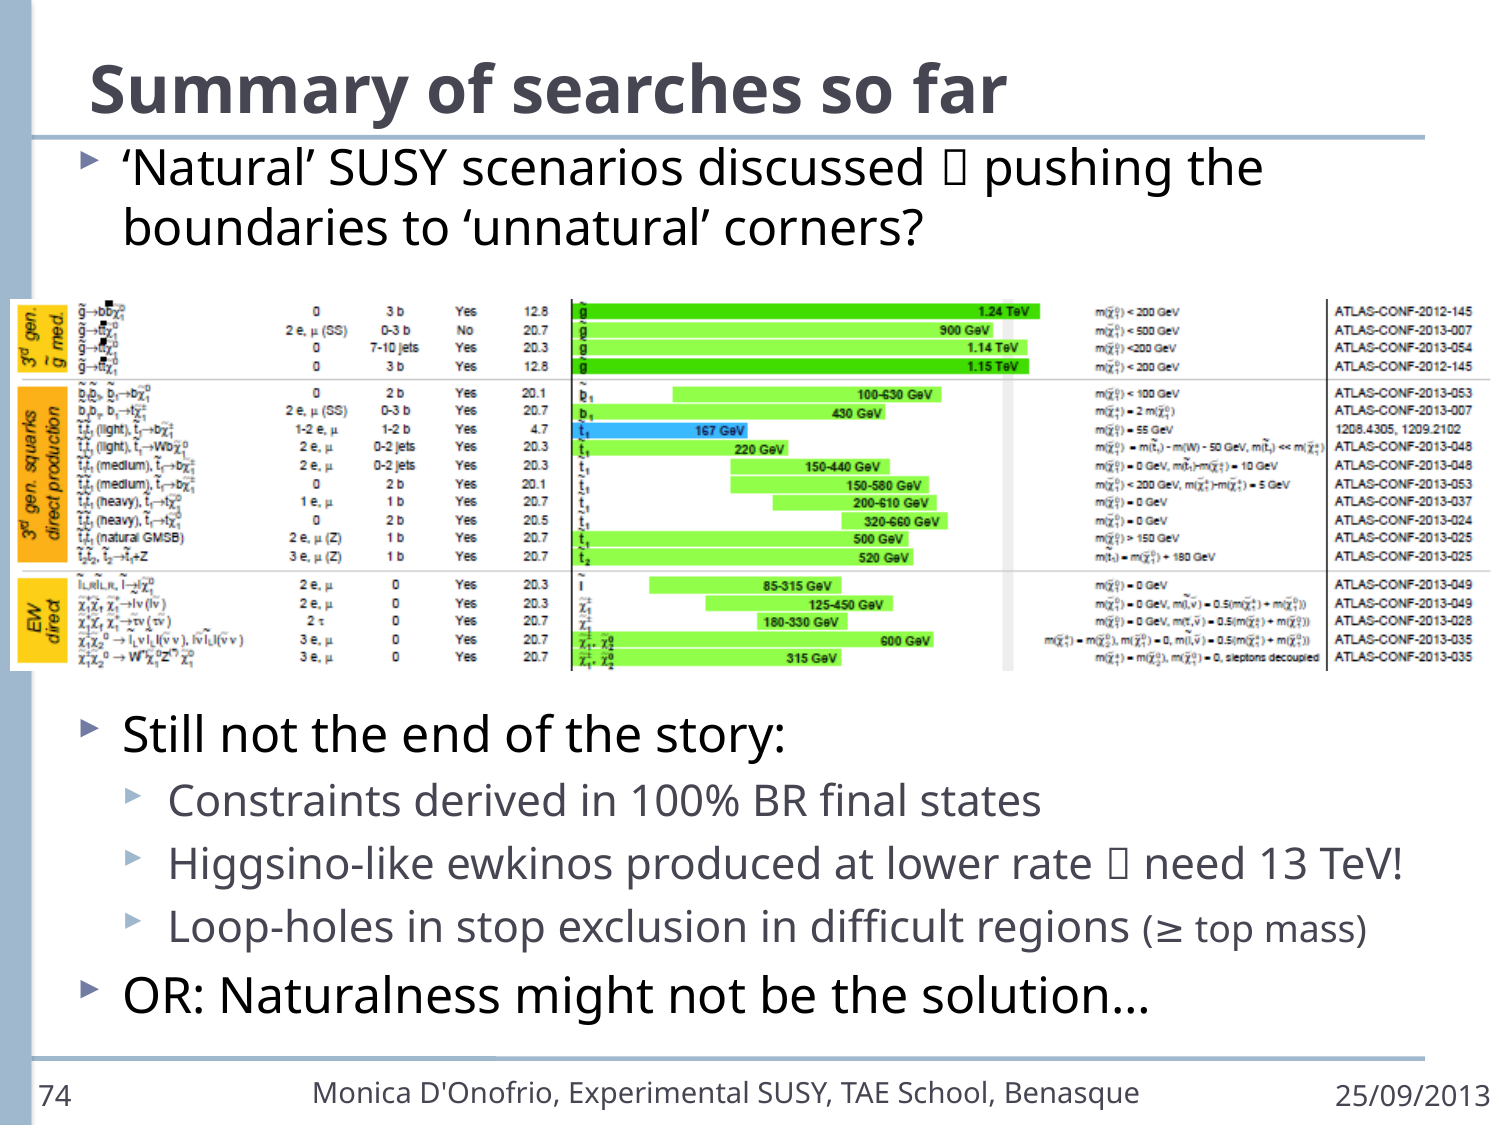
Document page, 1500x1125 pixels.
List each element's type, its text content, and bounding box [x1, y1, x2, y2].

footer Monica D'Onofrio, Experimental SUSY, TAE School, Benasque [159, 1066, 1294, 1125]
list ‘Natural’ SUSY scenarios discussed  pushing the boundaries to ‘unnatural’ corners? Still not the end of the story: Constraints derived in 100% BR final states Higgsino-like ewkinos produced at lower rate  need 13 TeV! Loop-holes in stop exclusion in difficult regions (≥ top mass) OR: Naturalness might not be the solution… [62, 684, 1450, 1038]
title Summary of searches so far [75, 0, 1425, 127]
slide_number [1294, 1069, 1500, 1125]
slide_number 74 [23, 1069, 349, 1125]
picture [10, 299, 1500, 671]
list ‘Natural’ SUSY scenarios discussed  pushing the boundaries to ‘unnatural’ corners? Still not the end of the story: Constraints derived in 100% BR final states Higgsino-like ewkinos produced at lower rate  need 13 TeV! Loop-holes in stop exclusion in difficult regions (≥ top mass) OR: Naturalness might not be the solution… [62, 127, 1450, 299]
